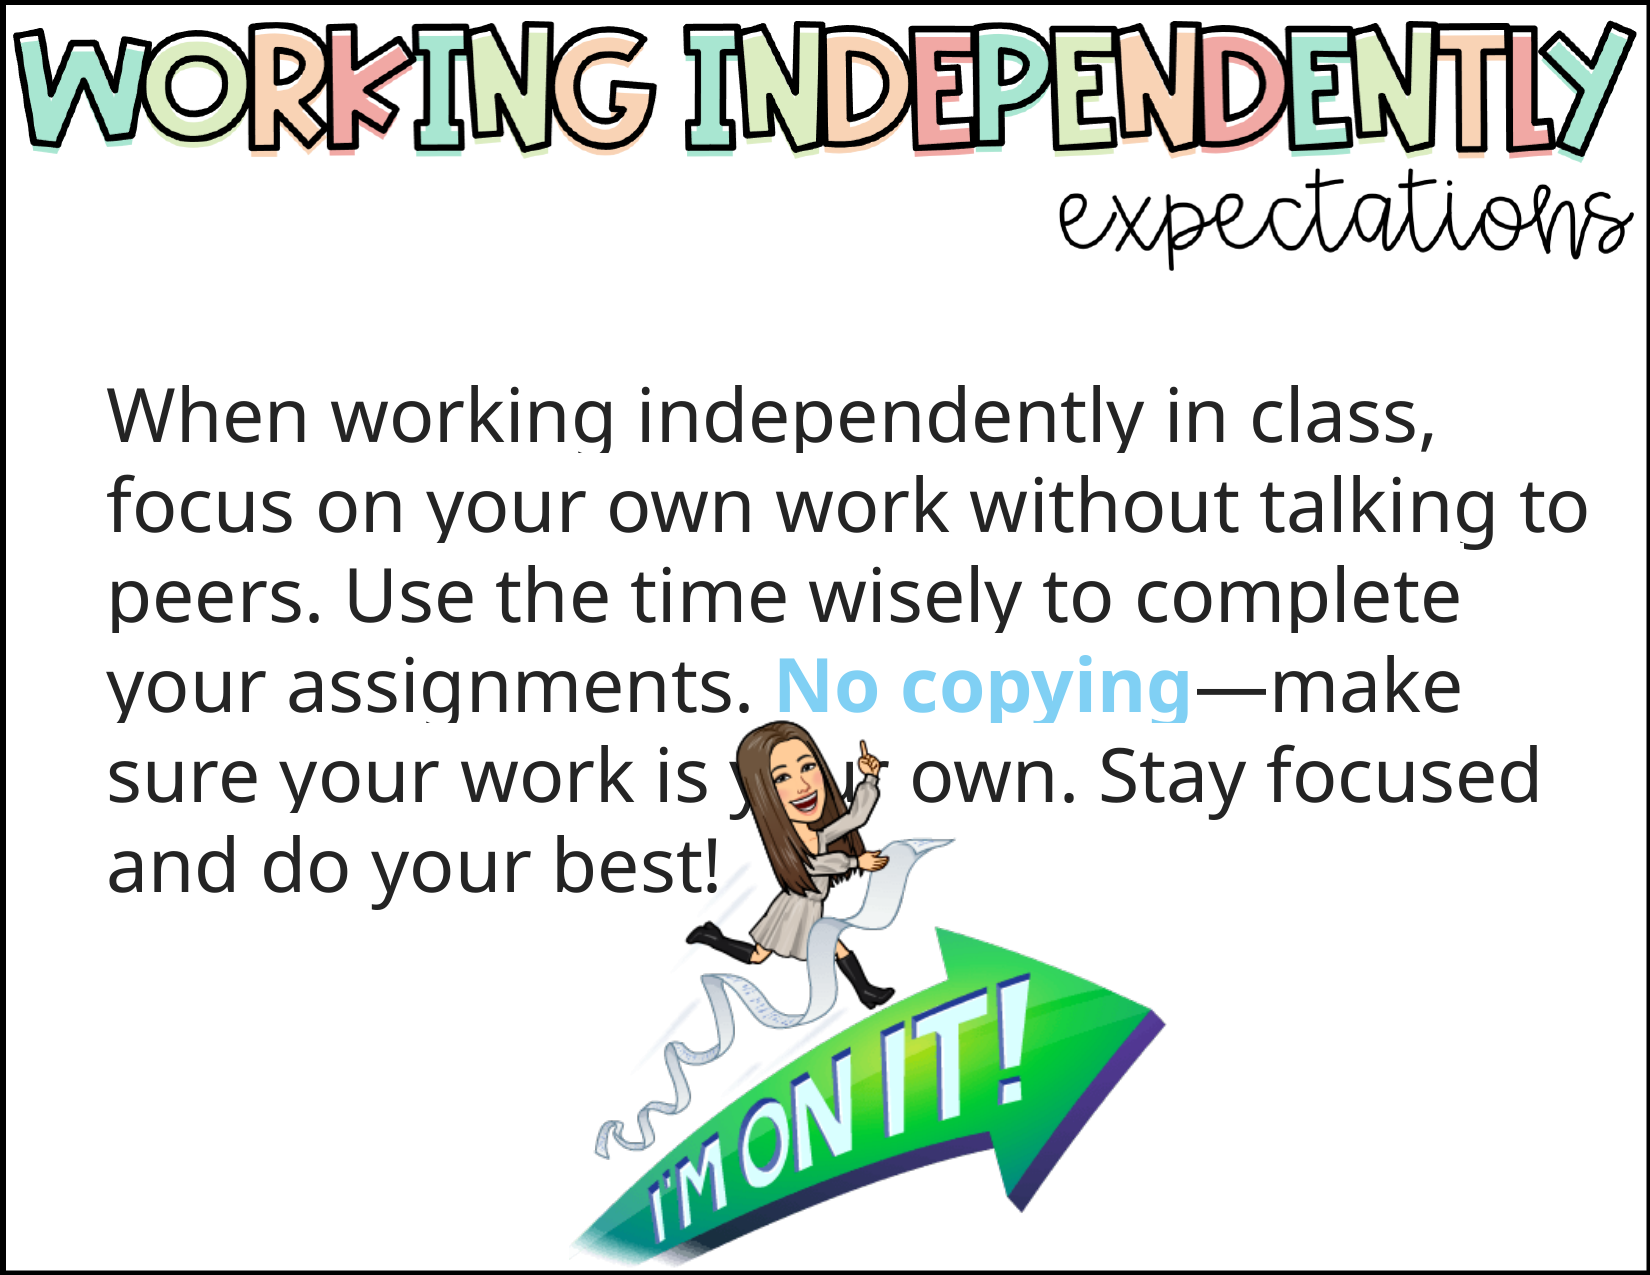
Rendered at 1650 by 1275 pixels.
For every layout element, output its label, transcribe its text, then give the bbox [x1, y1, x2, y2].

text_box When working independently in class, focus on your own work without talking to peers. Use the time wisely to complete your assignments. No copying—make sure your work is your own. Stay focused and do your best! [91, 360, 1619, 916]
picture [0, 0, 1650, 1275]
